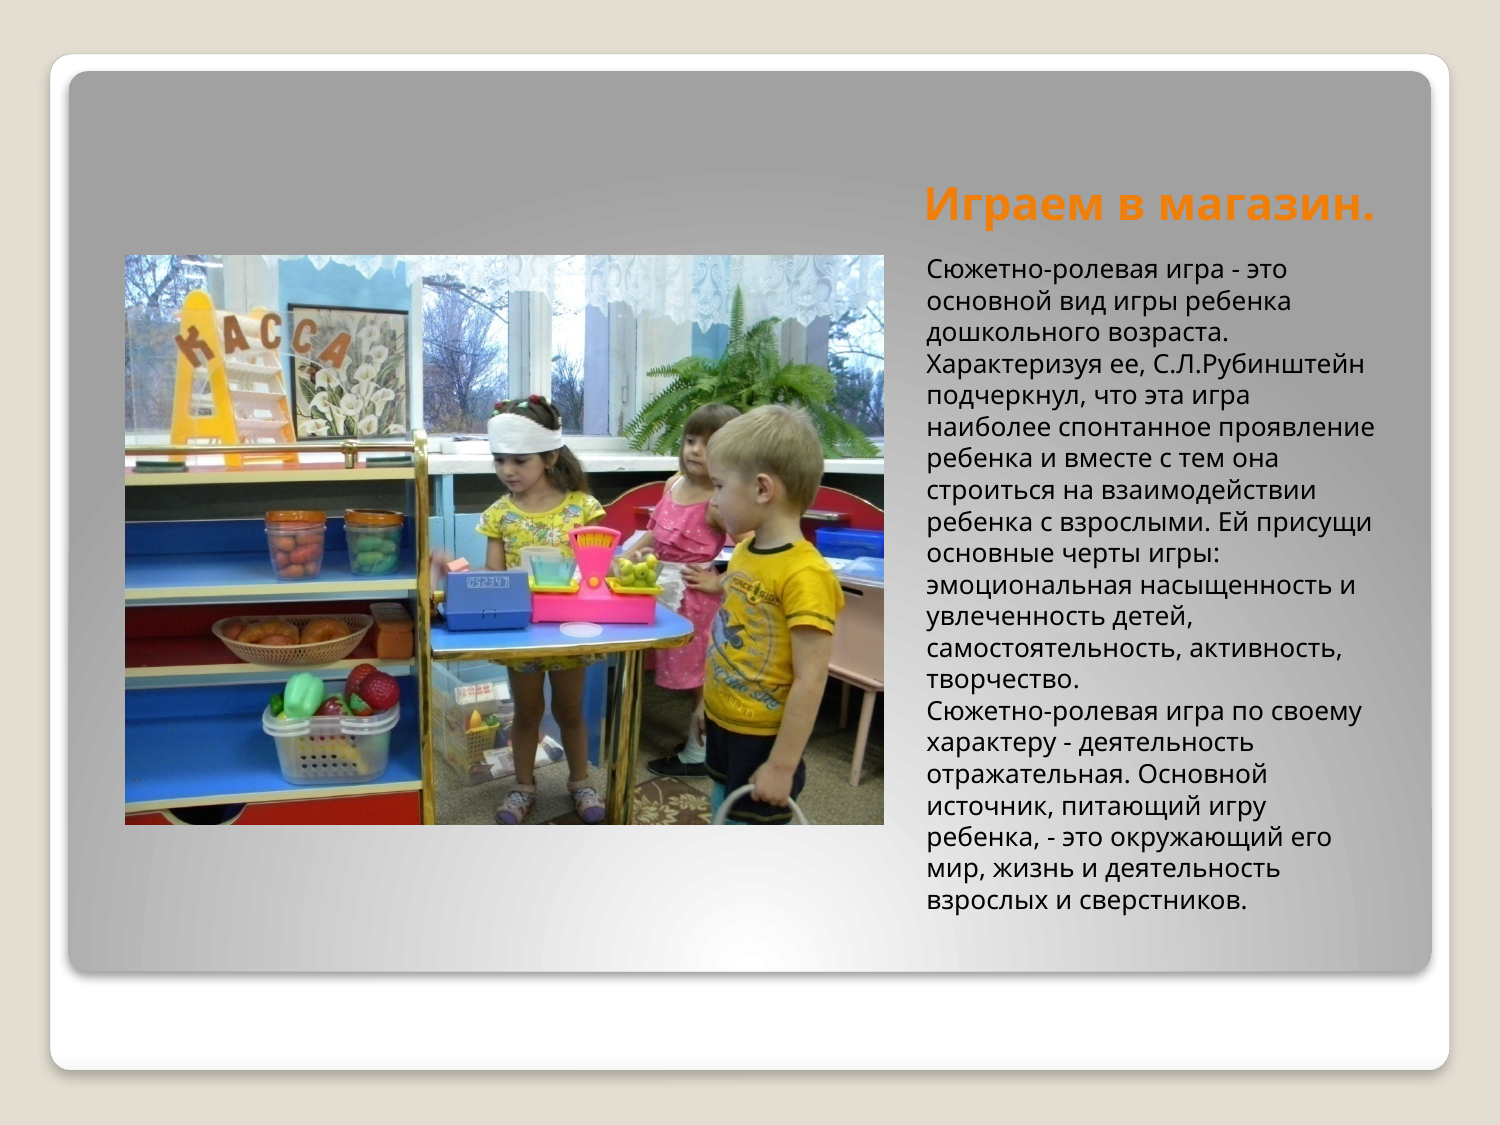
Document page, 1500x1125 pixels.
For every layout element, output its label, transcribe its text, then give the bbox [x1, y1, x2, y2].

title Играем в магазин. [908, 87, 1397, 237]
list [124, 255, 885, 825]
list Сюжетно-ролевая игра - это основной вид игры ребенка дошкольного возраста. Характеризуя ее, С.Л.Рубинштейн подчеркнул, что эта игра наиболее спонтанное проявление ребенка и вместе с тем она строиться на взаимодействии ребенка с взрослыми. Ей присущи основные черты игры: эмоциональная насыщенность и увлеченность детей, самостоятельность, активность, творчество. Сюжетно-ролевая игра по своему характеру - деятельность отражательная. Основной источник, питающий игру ребенка, - это окружающий его мир, жизнь и деятельность взрослых и сверстников. [908, 237, 1397, 928]
